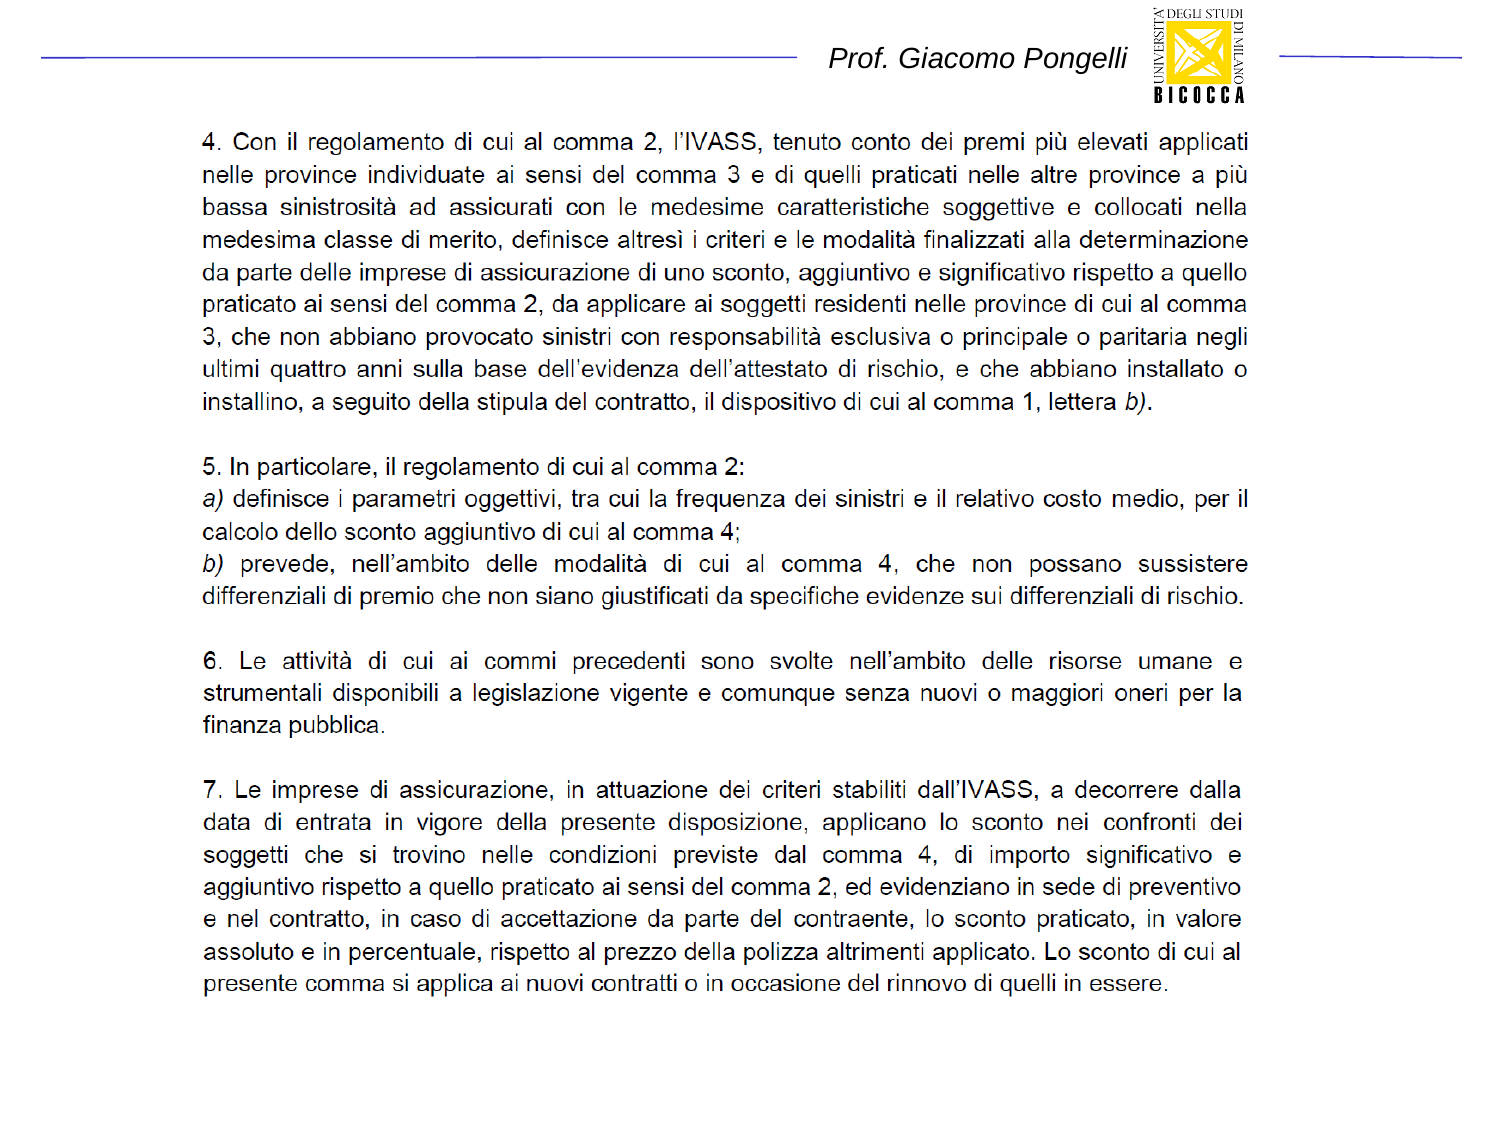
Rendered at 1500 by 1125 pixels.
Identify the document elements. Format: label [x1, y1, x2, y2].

picture [1151, 5, 1248, 107]
list [194, 125, 1251, 615]
picture [197, 644, 1247, 1008]
